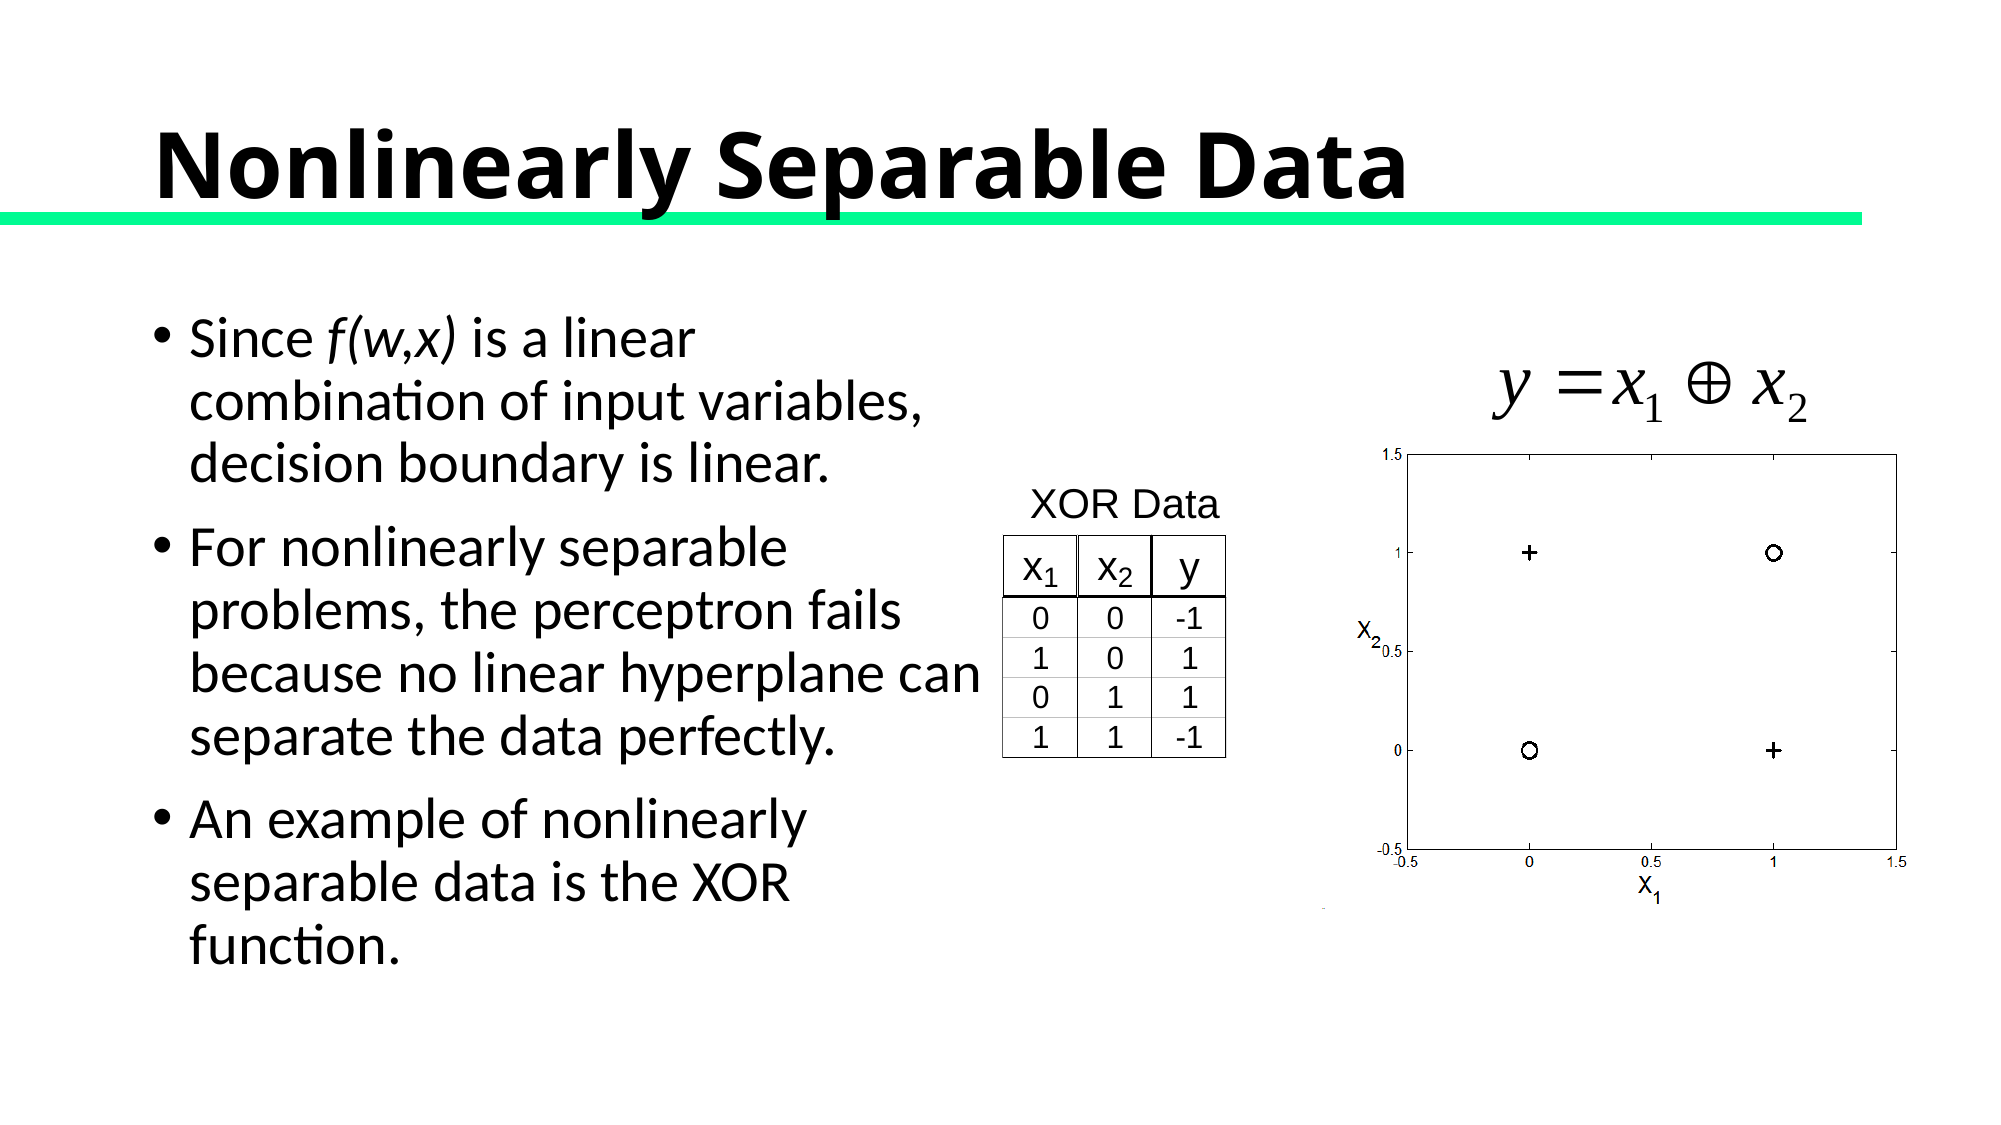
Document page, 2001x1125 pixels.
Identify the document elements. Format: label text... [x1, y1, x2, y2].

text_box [999, 420, 1959, 909]
list Since f(w,x) is a linear combination of input variables, decision boundary is linear. For nonlinearly separable problems, the perceptron fails because no linear hyperplane can separate the data perfectly. An example of nonlinearly separable data is the XOR function. [137, 299, 1000, 1047]
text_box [1479, 330, 1823, 435]
title Nonlinearly Separable Data [137, 59, 1863, 278]
